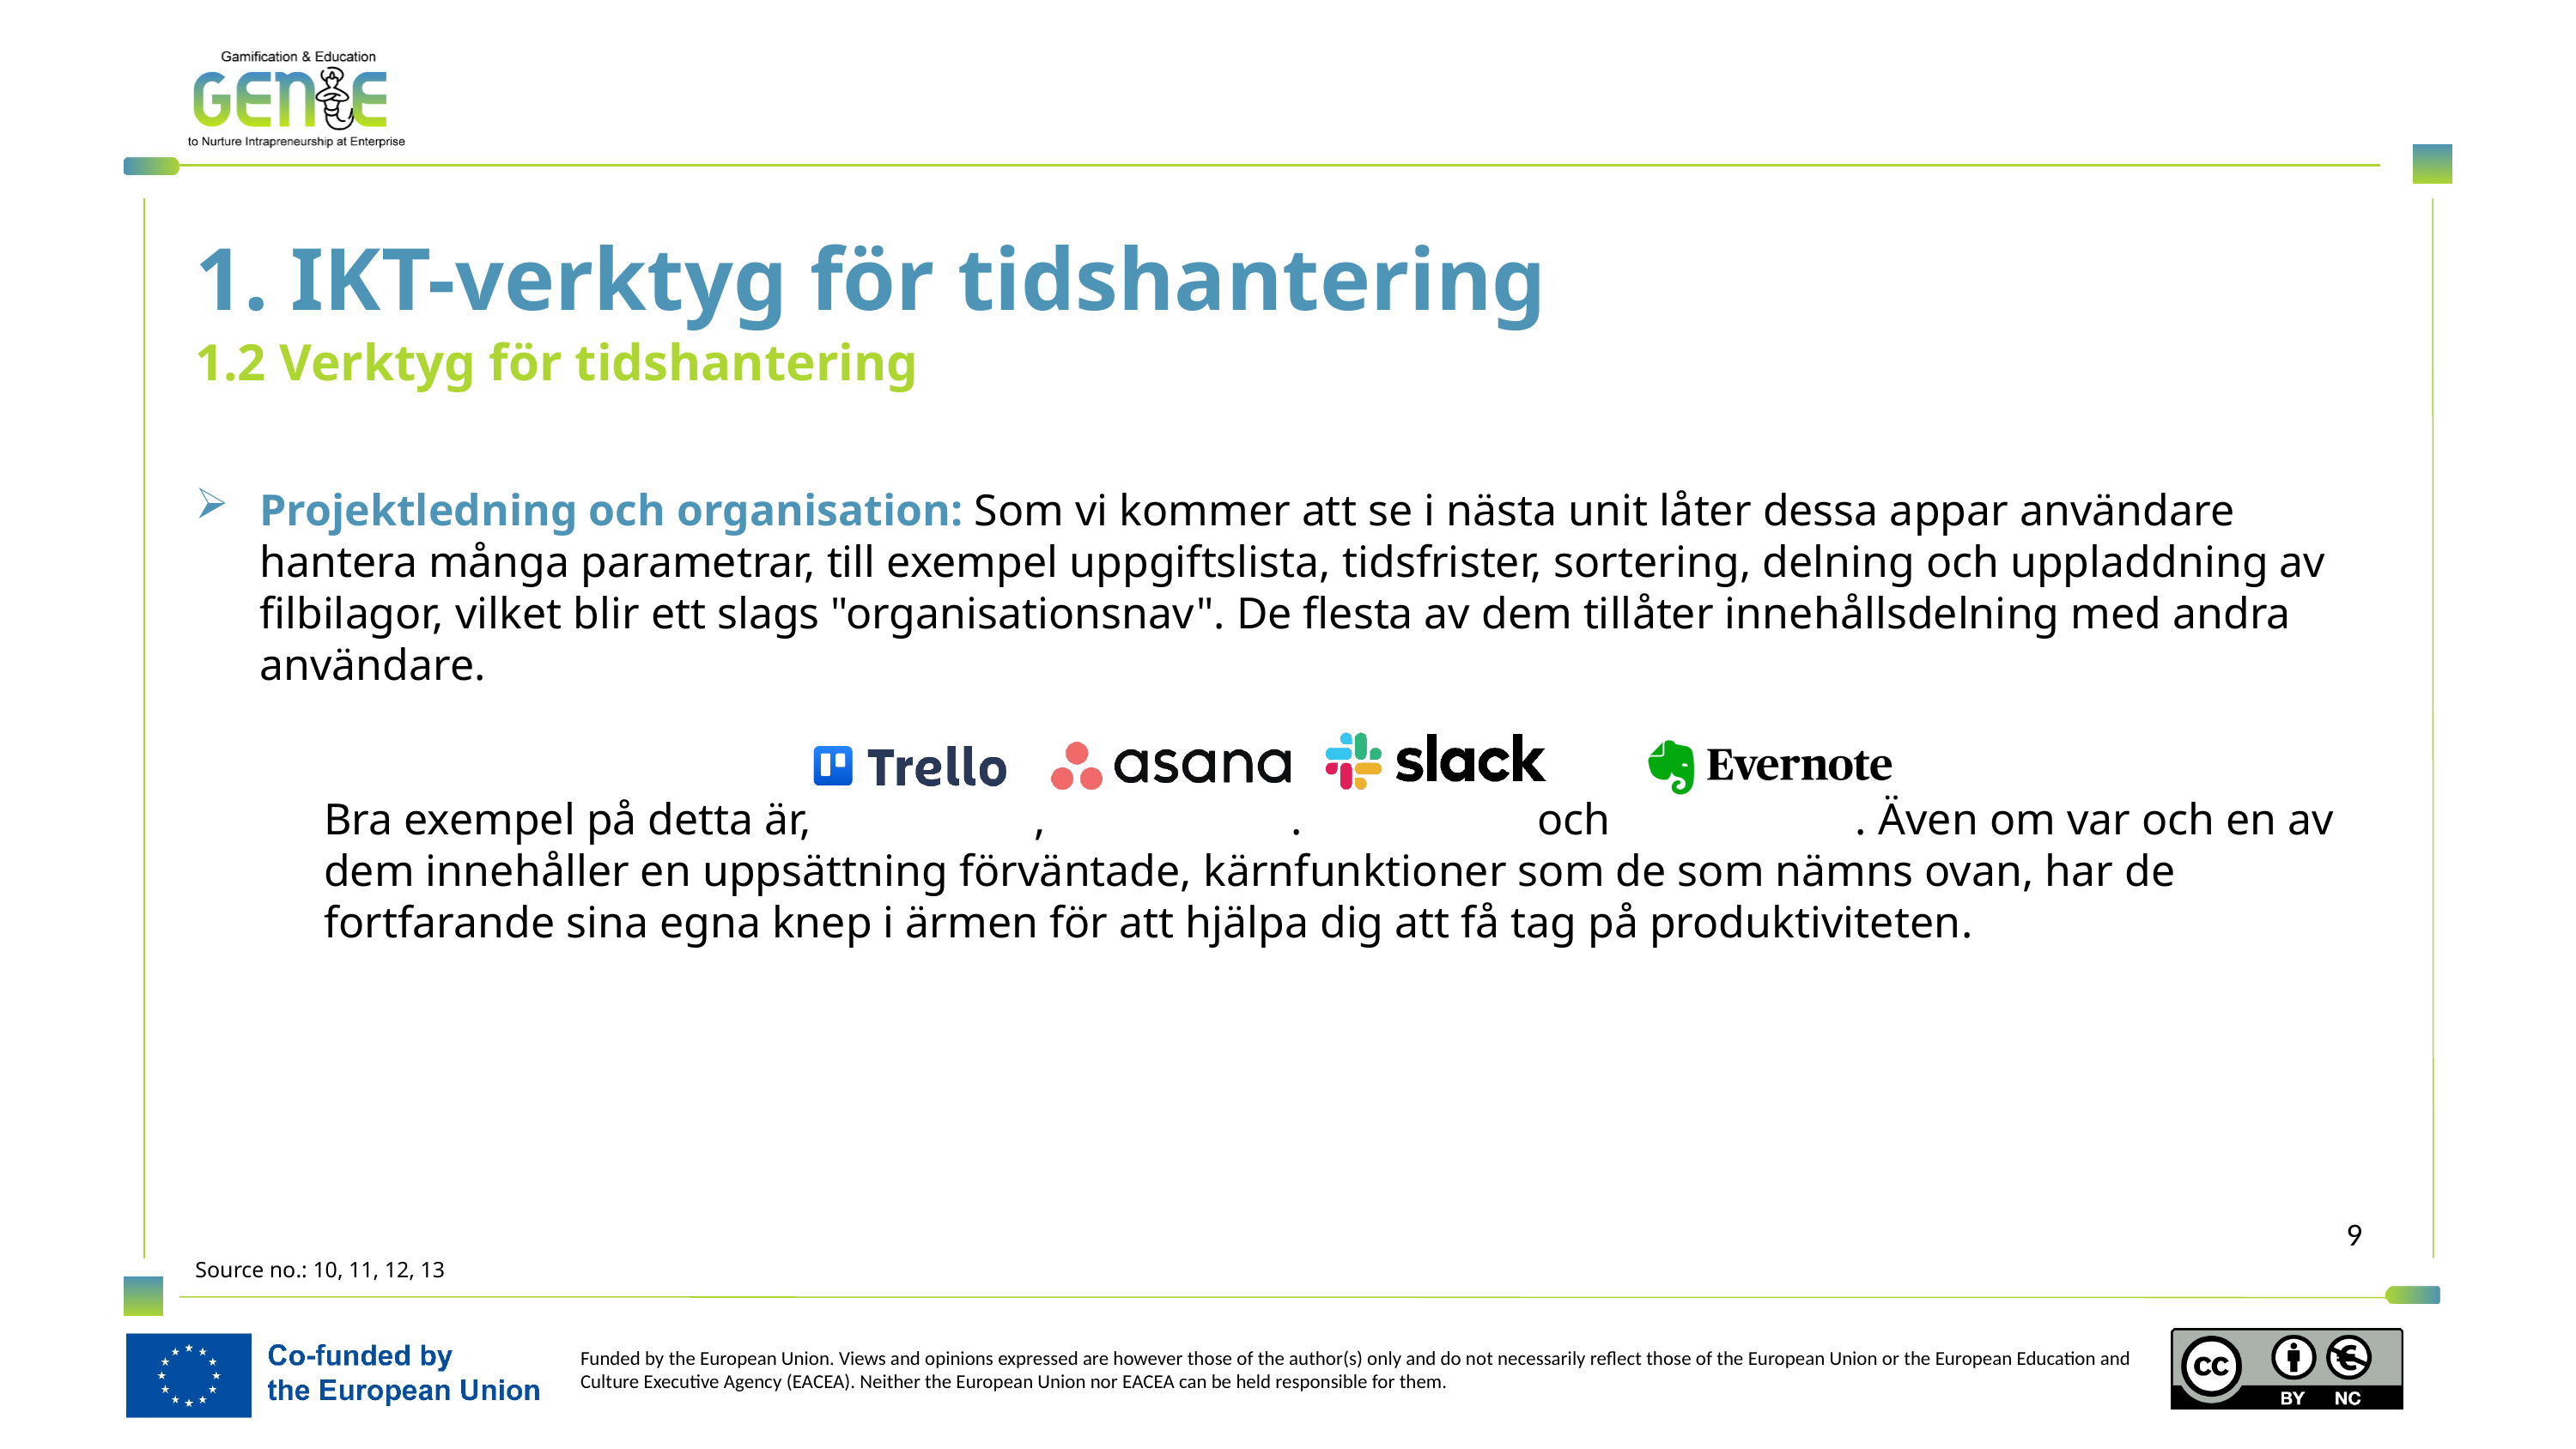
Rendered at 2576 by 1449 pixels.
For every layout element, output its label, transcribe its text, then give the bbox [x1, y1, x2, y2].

picture [2385, 1286, 2440, 1304]
text_box 1.2 Verktyg för tidshantering [182, 324, 1085, 398]
picture [111, 1328, 562, 1423]
picture [2413, 144, 2452, 184]
text_box 1. IKT-verktyg för tidshantering [182, 217, 1868, 336]
picture [2171, 1328, 2403, 1410]
picture [812, 738, 1007, 794]
picture [124, 1276, 163, 1316]
picture [182, 45, 408, 151]
picture [1325, 732, 1547, 790]
picture [1632, 724, 1907, 809]
text_box Source no.: 10, 11, 12, 13 [182, 1250, 720, 1288]
picture [1051, 742, 1291, 791]
picture [124, 157, 179, 175]
text_box Projektledning och organisation: Som vi kommer att se i nästa unit låter dessa appar användare hantera många parametrar, till exempel uppgiftslista, tidsfrister, sortering, delning och uppladdning av filbilagor, vilket blir ett slags "organisationsnav". De flesta av dem tillåter innehållsdelning med andra användare. Bra exempel på detta är, , . och . Även om var och en av dem innehåller en uppsättning förväntade, kärnfunktioner som de som nämns ovan, har de fortfarande sina egna knep i ärmen för att hjälpa dig att få tag på produktiviteten. [182, 476, 2414, 1036]
